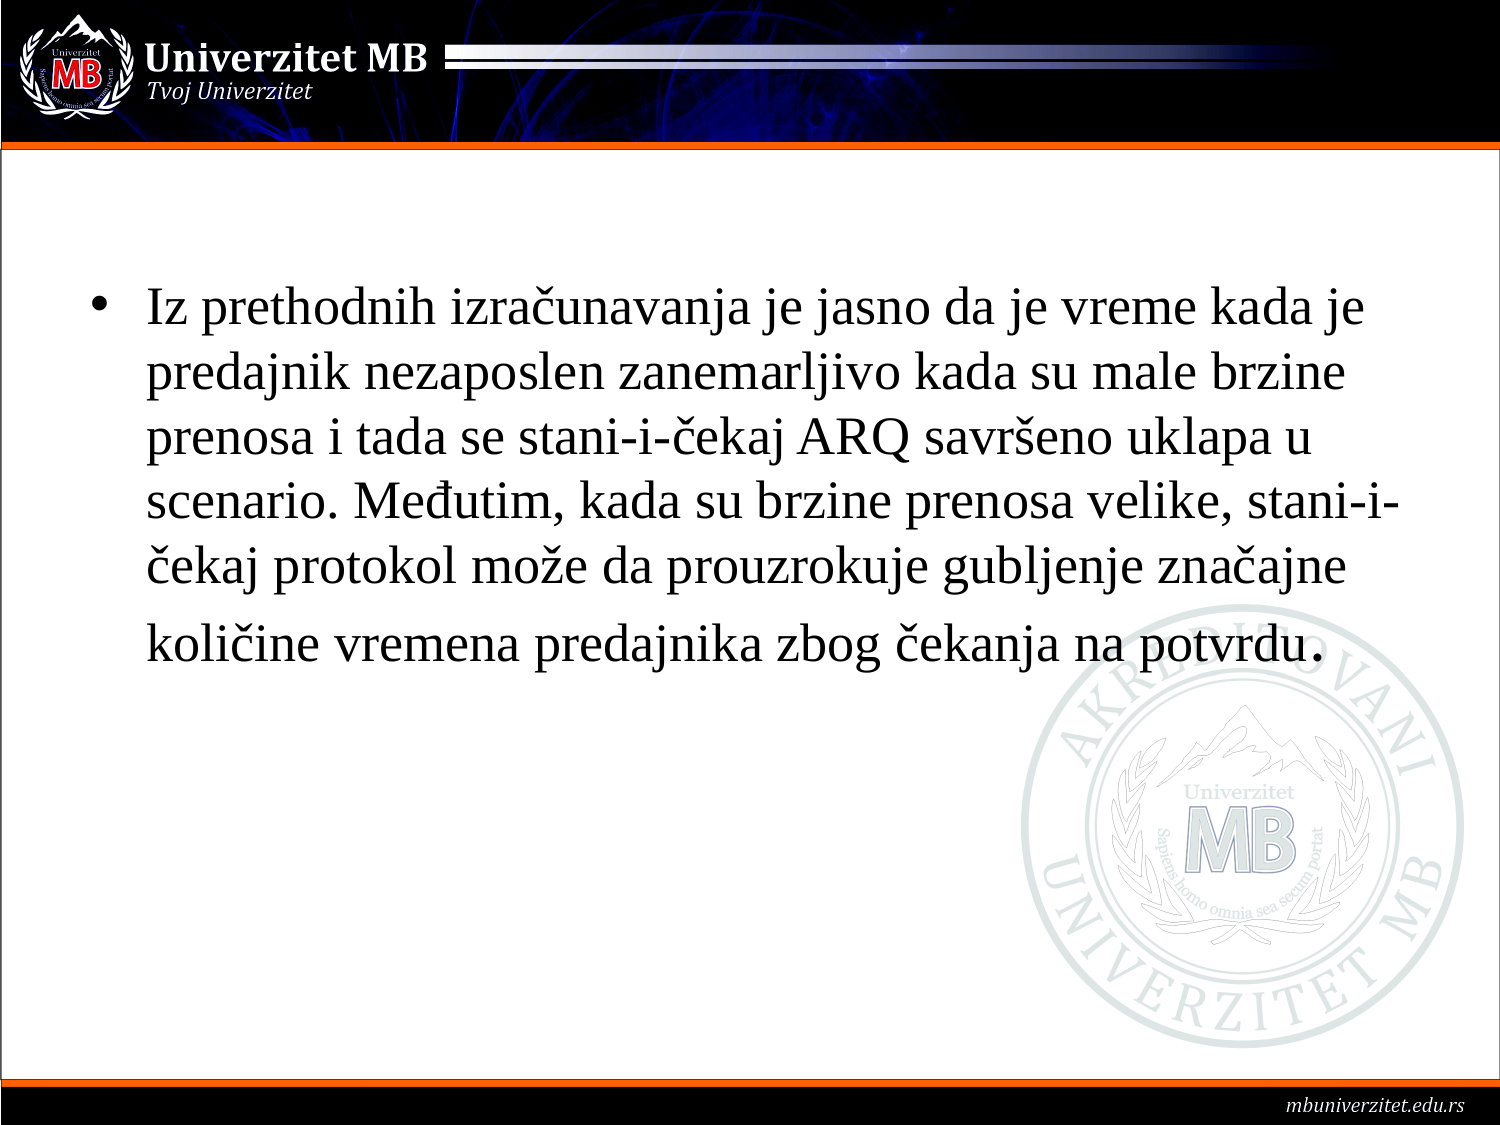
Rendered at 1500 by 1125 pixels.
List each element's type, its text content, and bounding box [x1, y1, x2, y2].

list Iz prethodnih izračunavanja je jasno da je vreme kada je predajnik nezaposlen zanemarljivo kada su male brzine prenosa i tada se stani-i-čekaj ARQ savršeno uklapa u scenario. Međutim, kada su brzine prenosa velike, stani-i-čekaj protokol može da prouzrokuje gubljenje značajne količine vremena predajnika zbog čekanja na potvrdu. [75, 262, 1425, 1005]
picture [0, 0, 1500, 1125]
